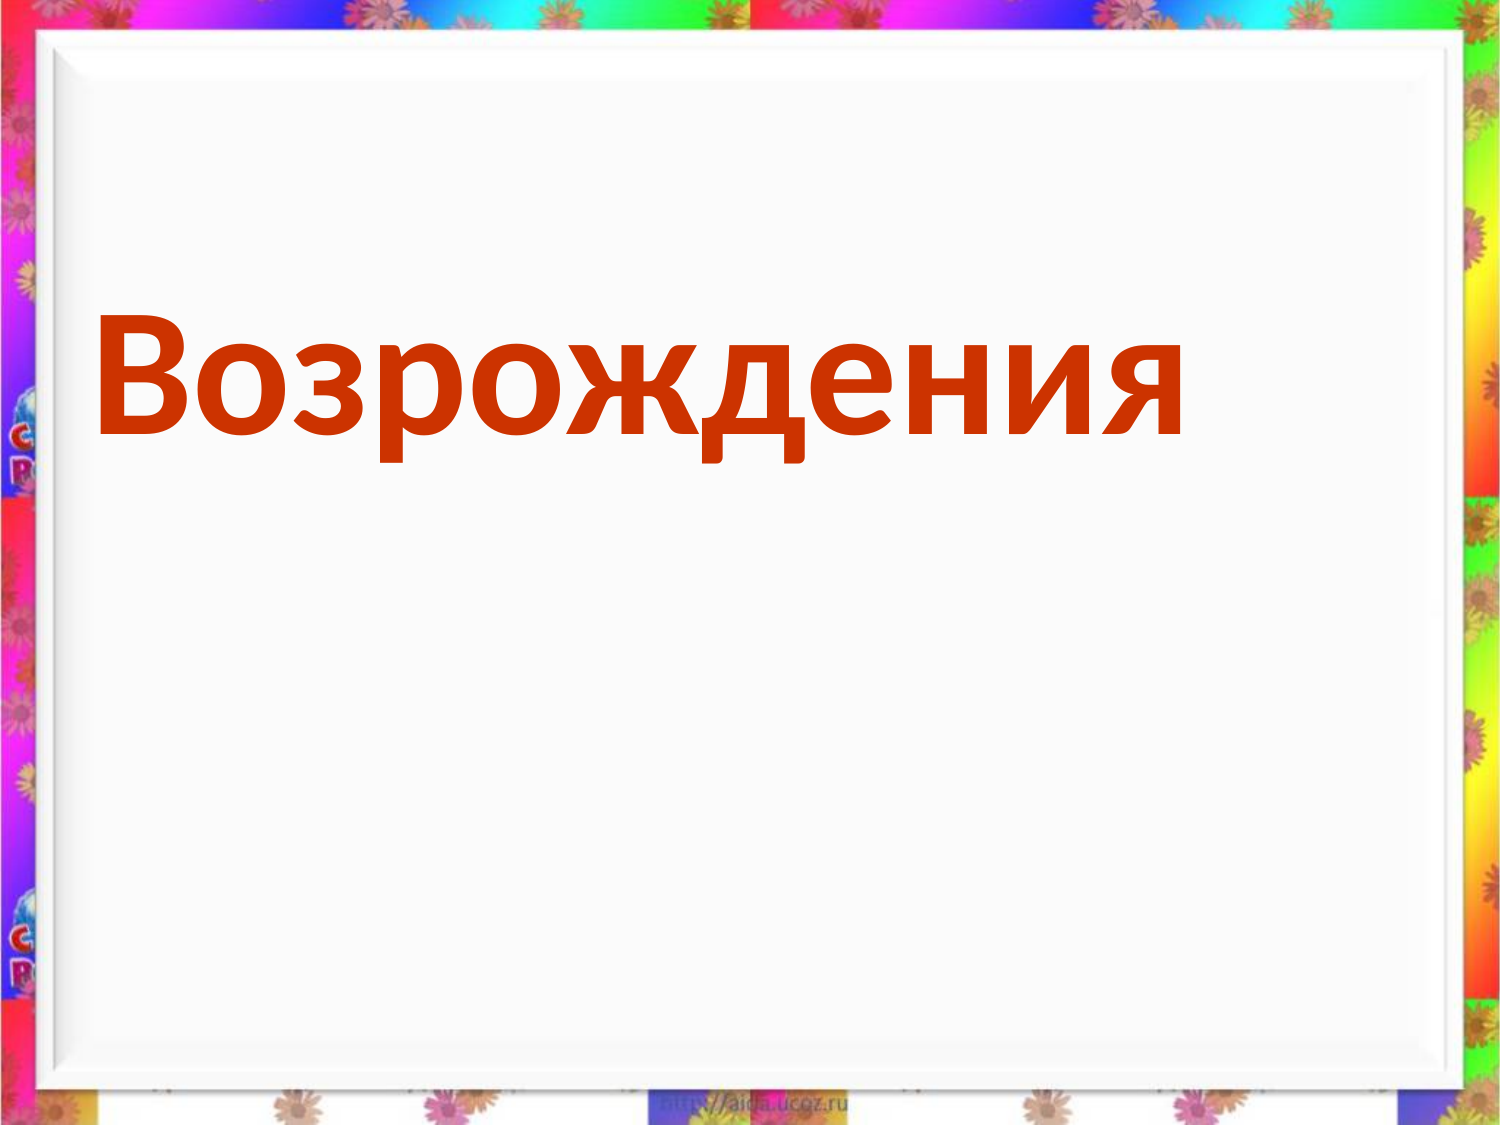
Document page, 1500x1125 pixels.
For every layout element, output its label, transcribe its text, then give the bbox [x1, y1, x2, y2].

list Возрождения [74, 243, 1426, 1006]
picture [0, 0, 1500, 1125]
